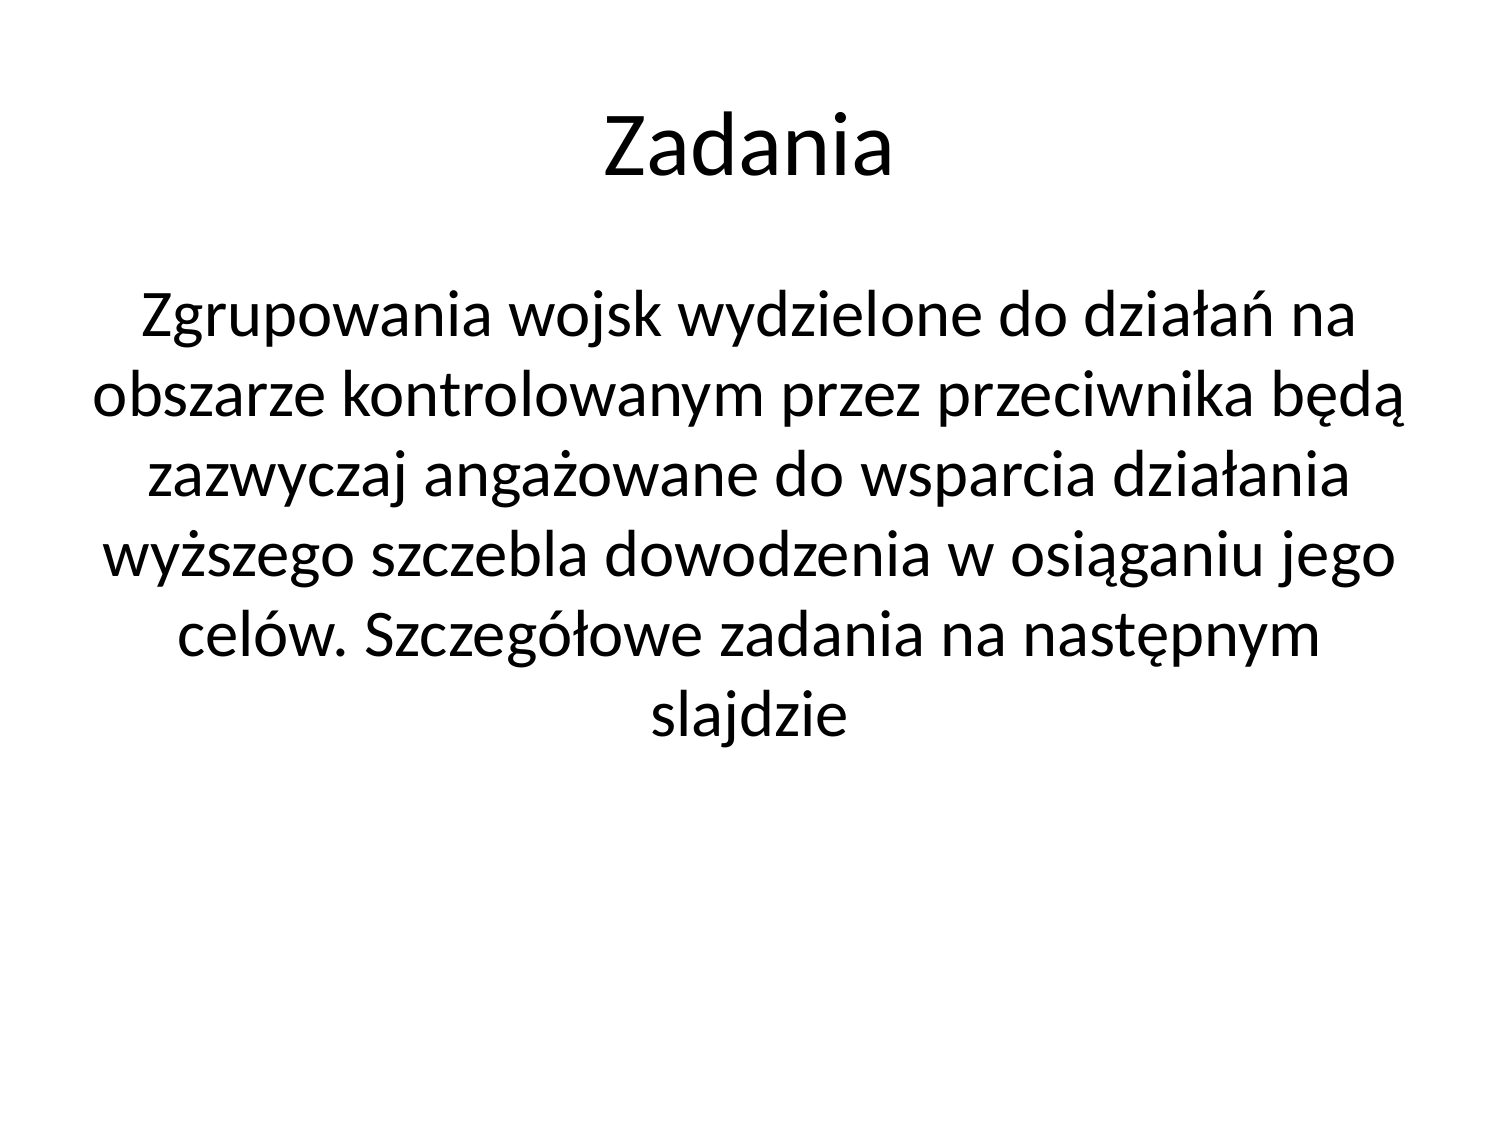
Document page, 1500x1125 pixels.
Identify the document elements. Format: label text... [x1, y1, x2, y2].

title Zadania [75, 45, 1425, 233]
list Zgrupowania wojsk wydzielone do działań na obszarze kontrolowanym przez przeciwnika będą zazwyczaj angażowane do wsparcia działania wyższego szczebla dowodzenia w osiąganiu jego celów. Szczegółowe zadania na następnym slajdzie [75, 262, 1425, 1005]
